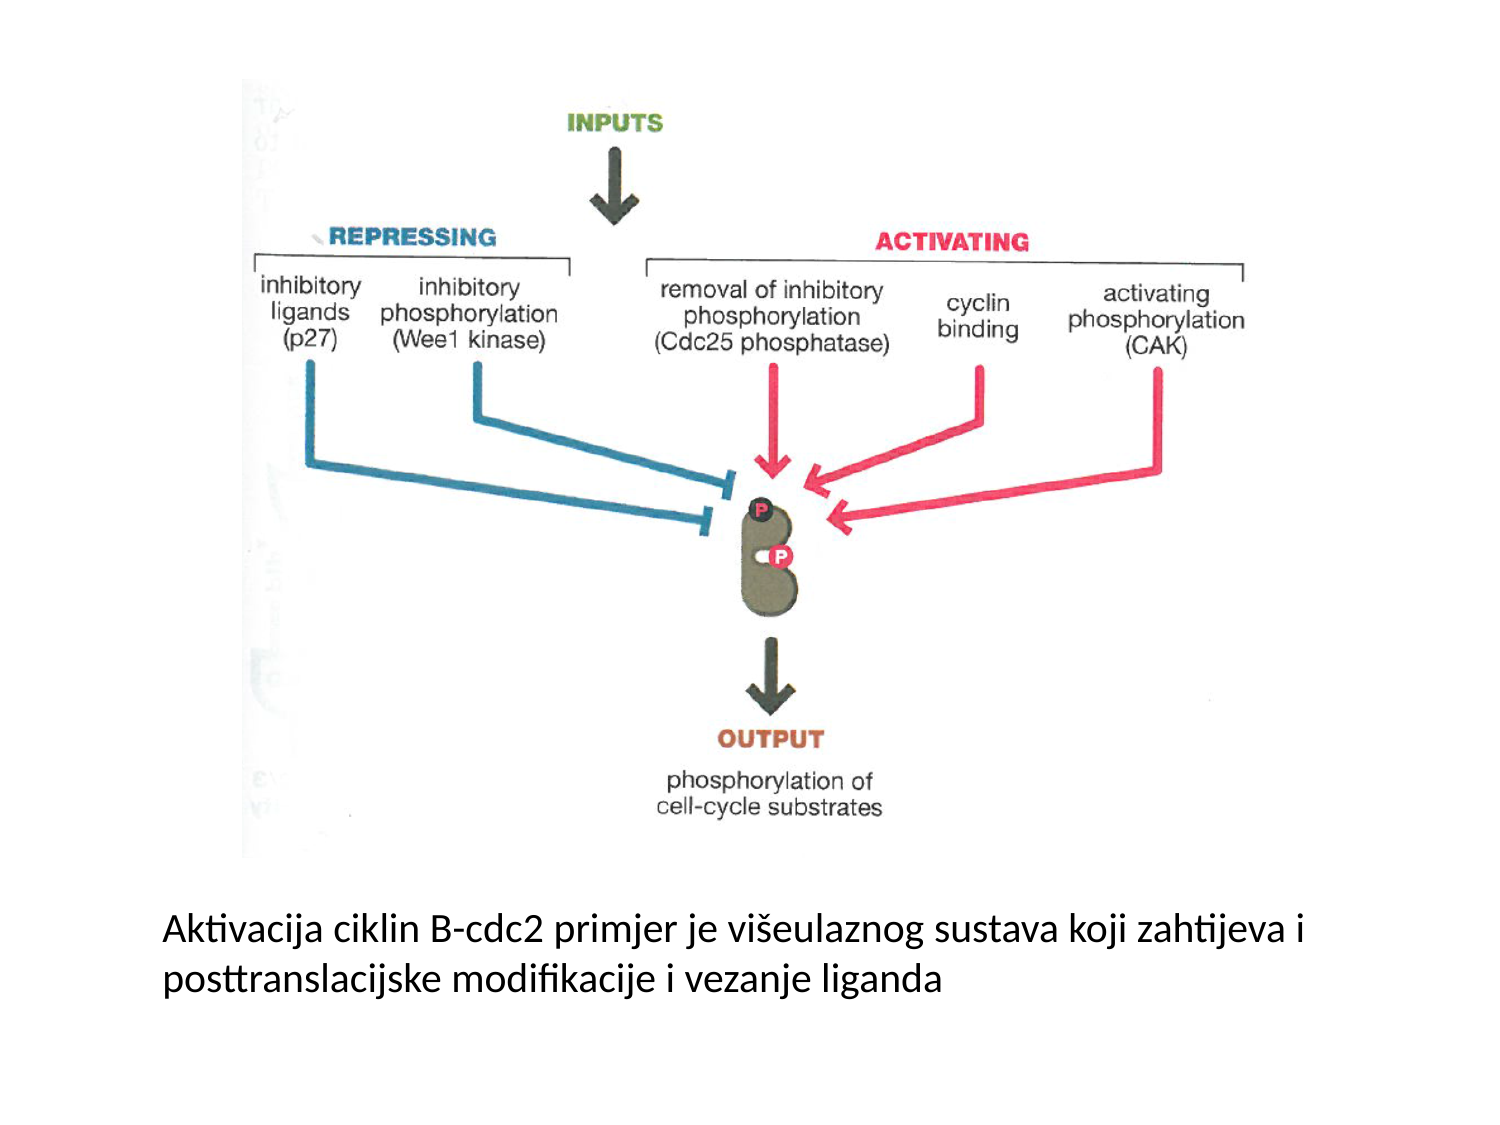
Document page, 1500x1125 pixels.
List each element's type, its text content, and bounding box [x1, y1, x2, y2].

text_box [170, 54, 1249, 894]
text_box Aktivacija ciklin B-cdc2 primjer je višeulaznog sustava koji zahtijeva i posttranslacijske modifikacije i vezanje liganda [147, 893, 1471, 1008]
